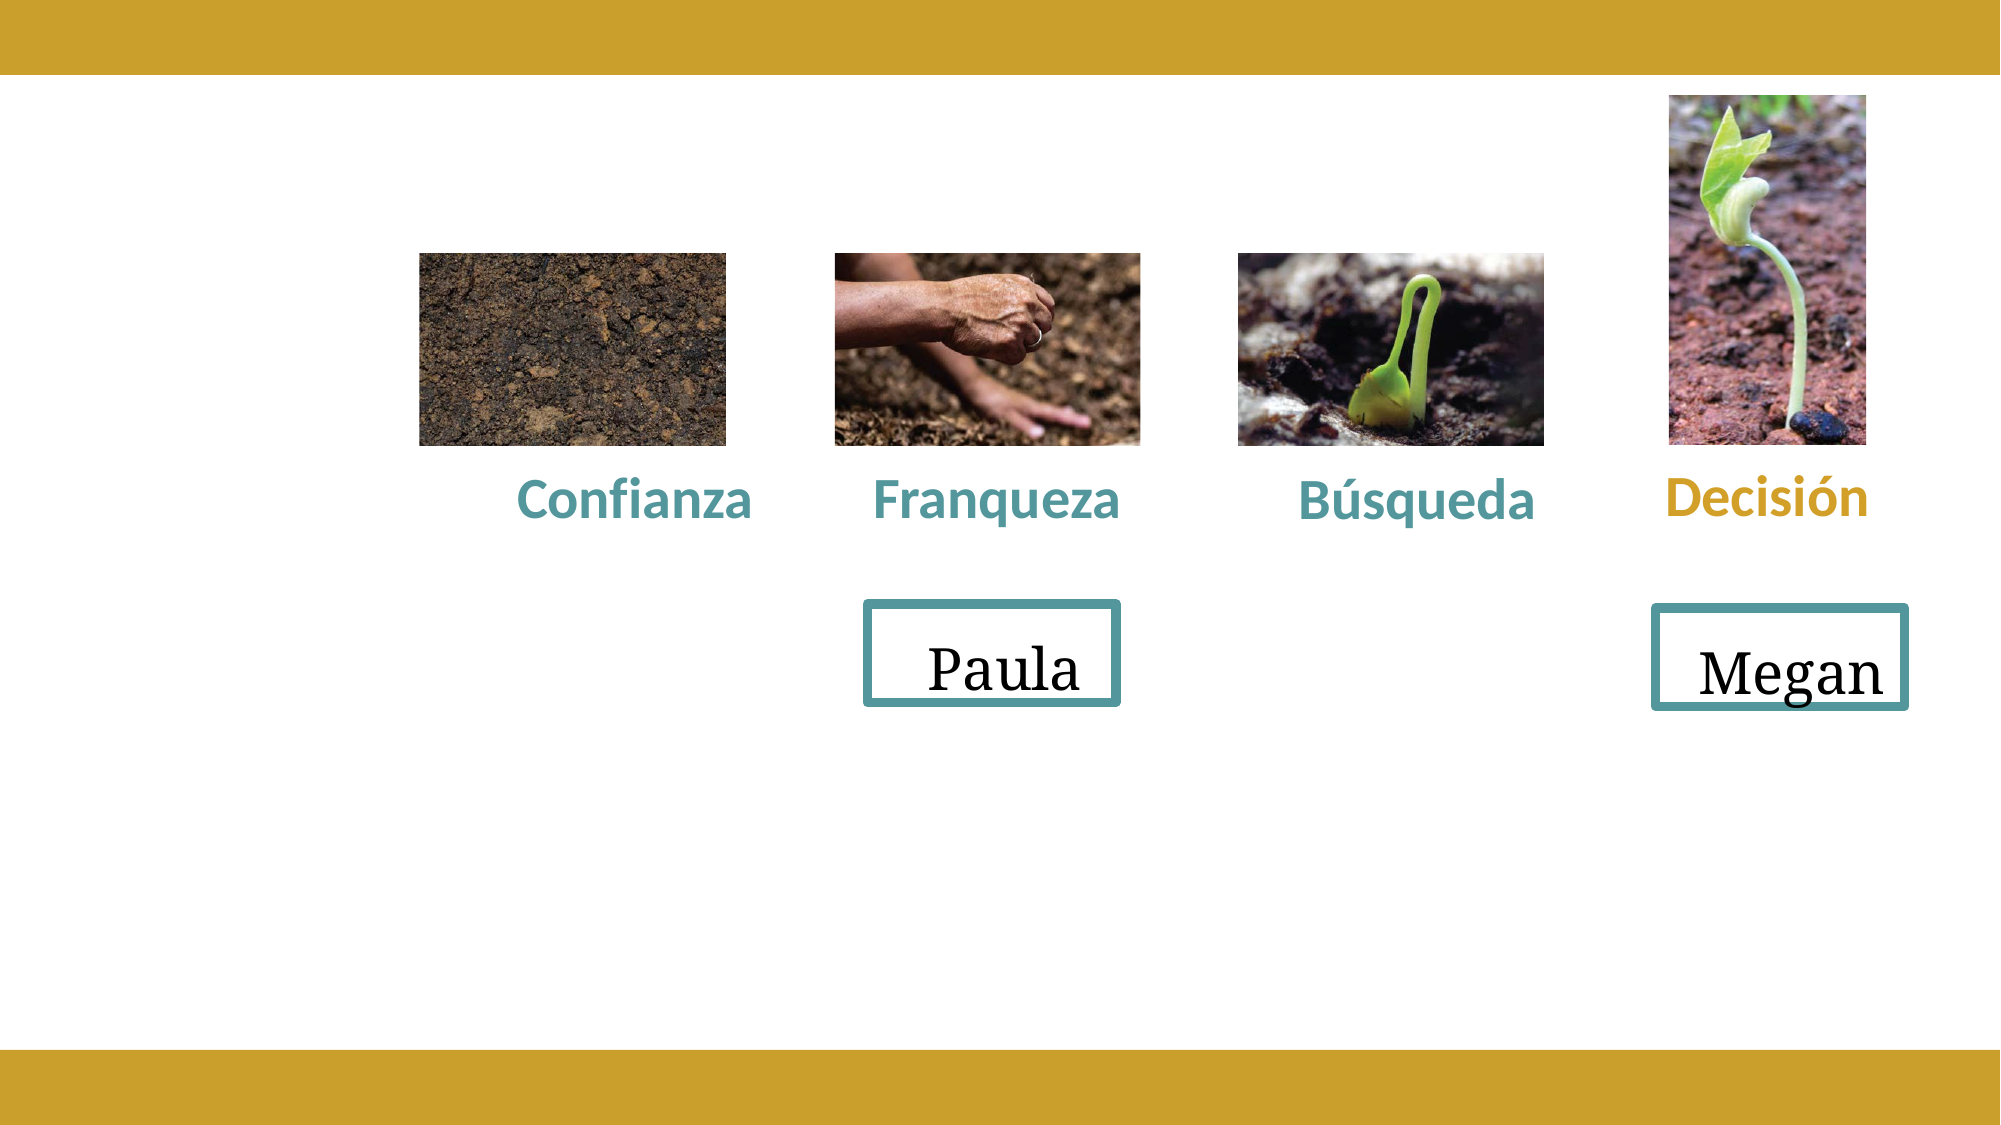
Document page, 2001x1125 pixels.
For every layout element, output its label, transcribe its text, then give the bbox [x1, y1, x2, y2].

text_box Paula [867, 604, 1116, 703]
text_box Búsqueda [1296, 459, 1540, 532]
text_box [0, 1049, 2000, 1125]
text_box [834, 253, 1141, 446]
text_box [419, 253, 726, 446]
text_box [1238, 253, 1544, 446]
text_box [0, 0, 2000, 75]
text_box Megan [1655, 607, 1905, 707]
text_box Confianza [515, 458, 758, 531]
text_box [1668, 95, 1867, 445]
title Decisión [1662, 456, 1873, 607]
text_box Franqueza [871, 458, 1127, 531]
